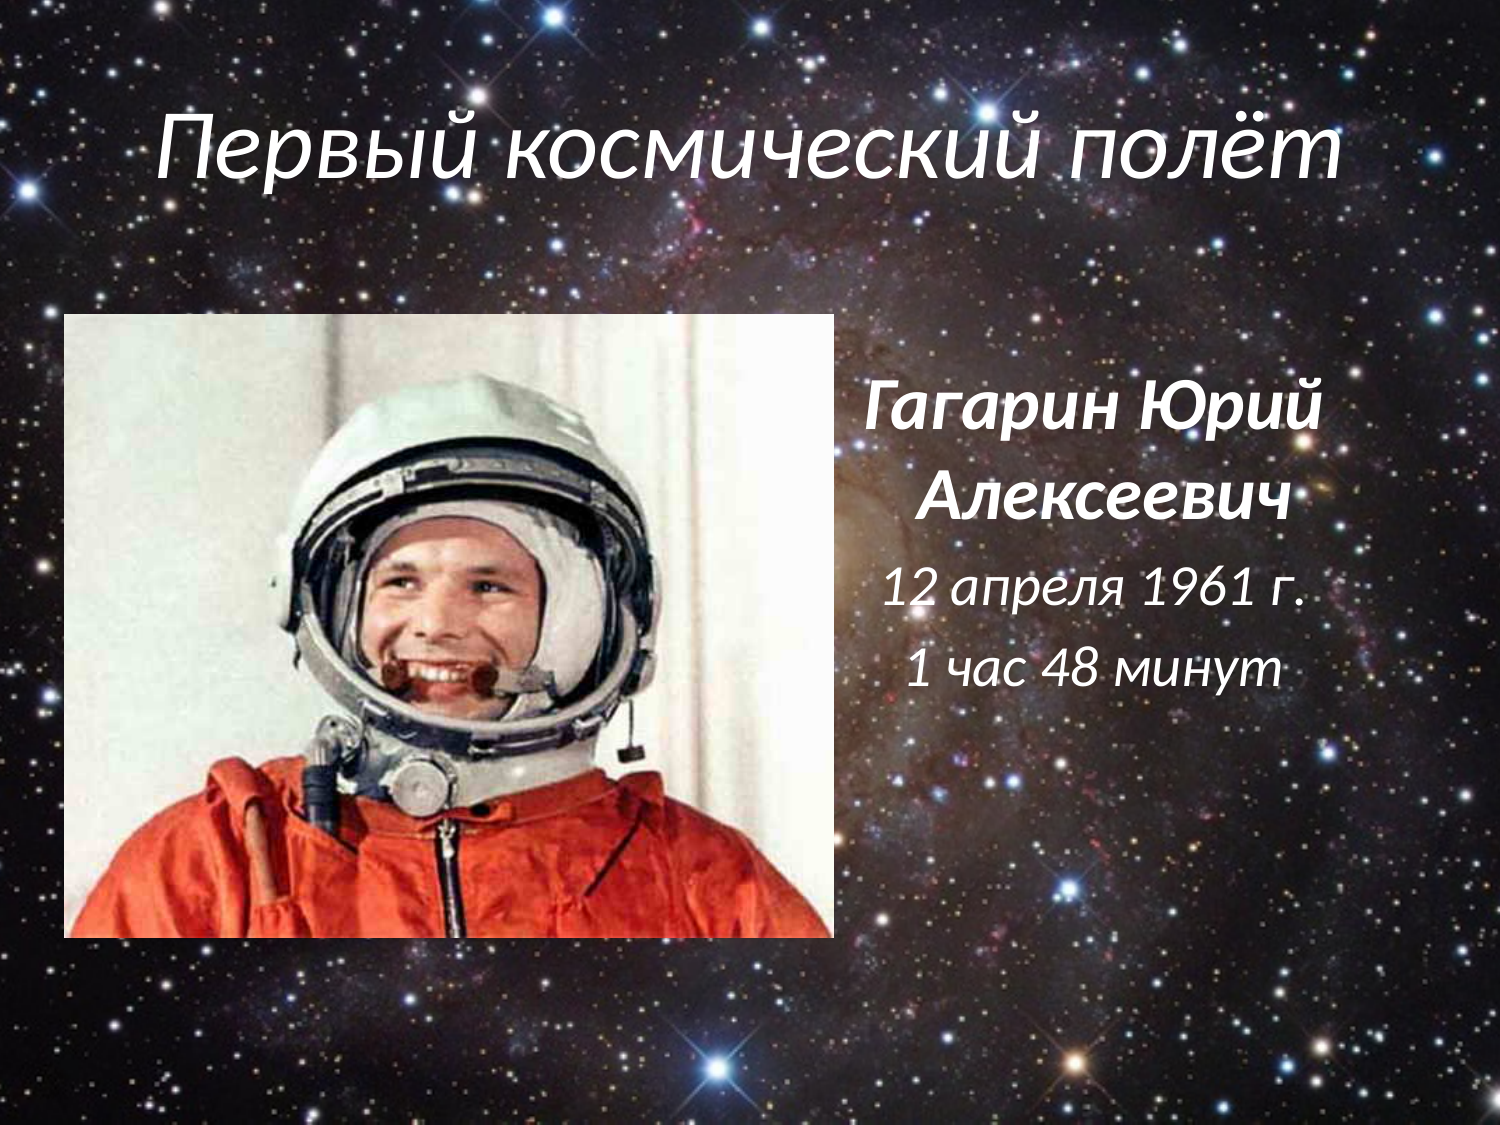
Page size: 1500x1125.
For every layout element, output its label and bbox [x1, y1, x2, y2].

list [64, 314, 834, 939]
picture [0, 0, 1500, 1125]
